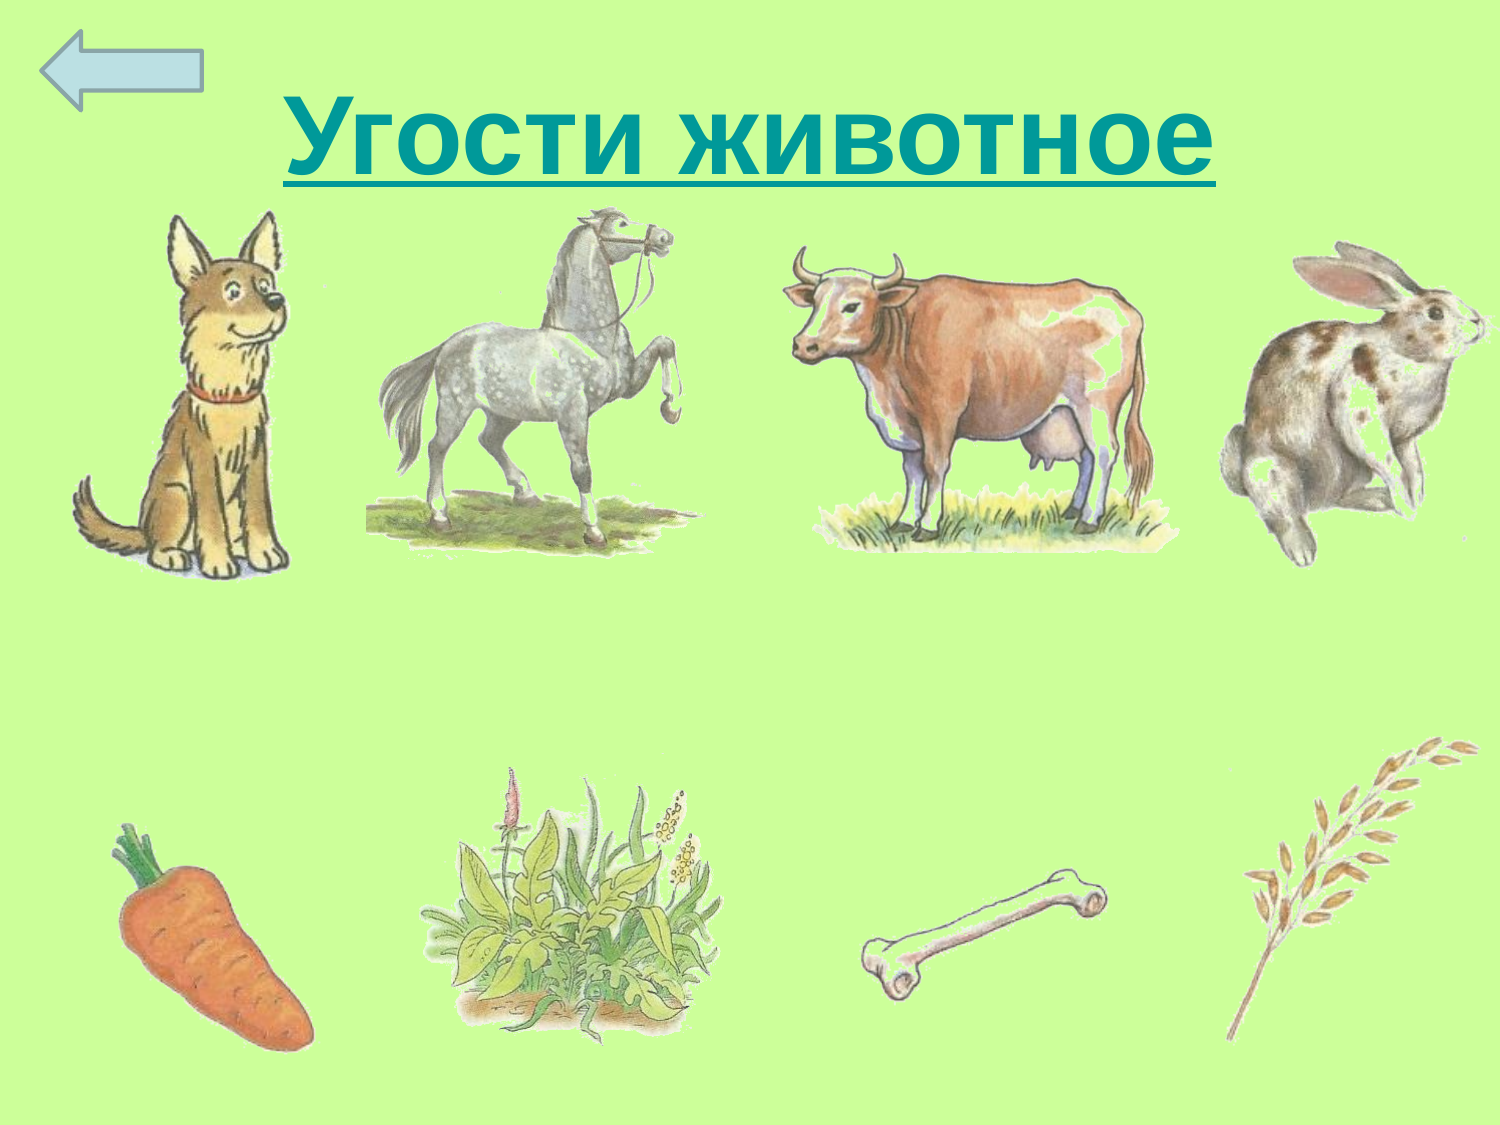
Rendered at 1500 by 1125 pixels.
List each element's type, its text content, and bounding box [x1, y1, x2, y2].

text_box Угости животное [263, 54, 1237, 205]
picture [843, 820, 1145, 1051]
text_box [39, 28, 204, 113]
picture [1192, 231, 1500, 570]
picture [1202, 712, 1500, 1063]
picture [49, 174, 333, 588]
picture [366, 187, 707, 576]
picture [49, 787, 376, 1075]
picture [387, 749, 738, 1067]
picture [773, 231, 1187, 553]
